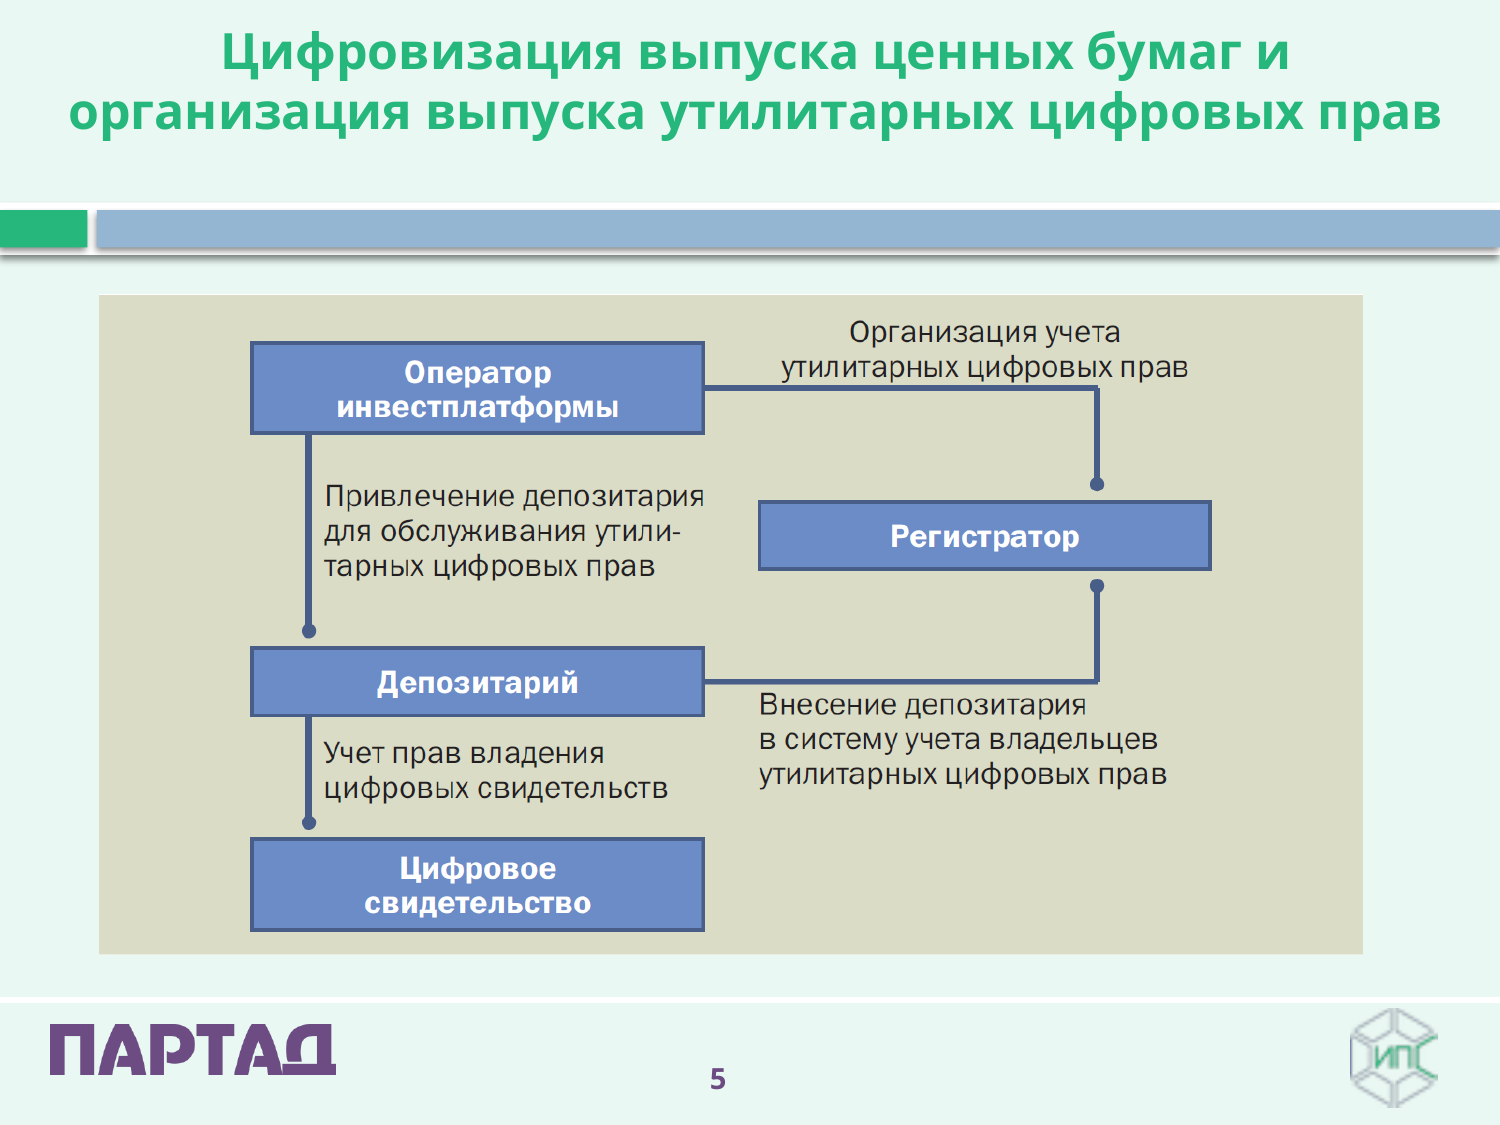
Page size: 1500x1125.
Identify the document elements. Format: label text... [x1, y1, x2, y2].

picture [99, 294, 1363, 955]
slide_number 5 [637, 1050, 799, 1110]
picture [1349, 1007, 1438, 1108]
text_box Цифровизация выпуска ценных бумаг и организация выпуска утилитарных цифровых прав [37, 12, 1475, 148]
picture [49, 1024, 336, 1075]
